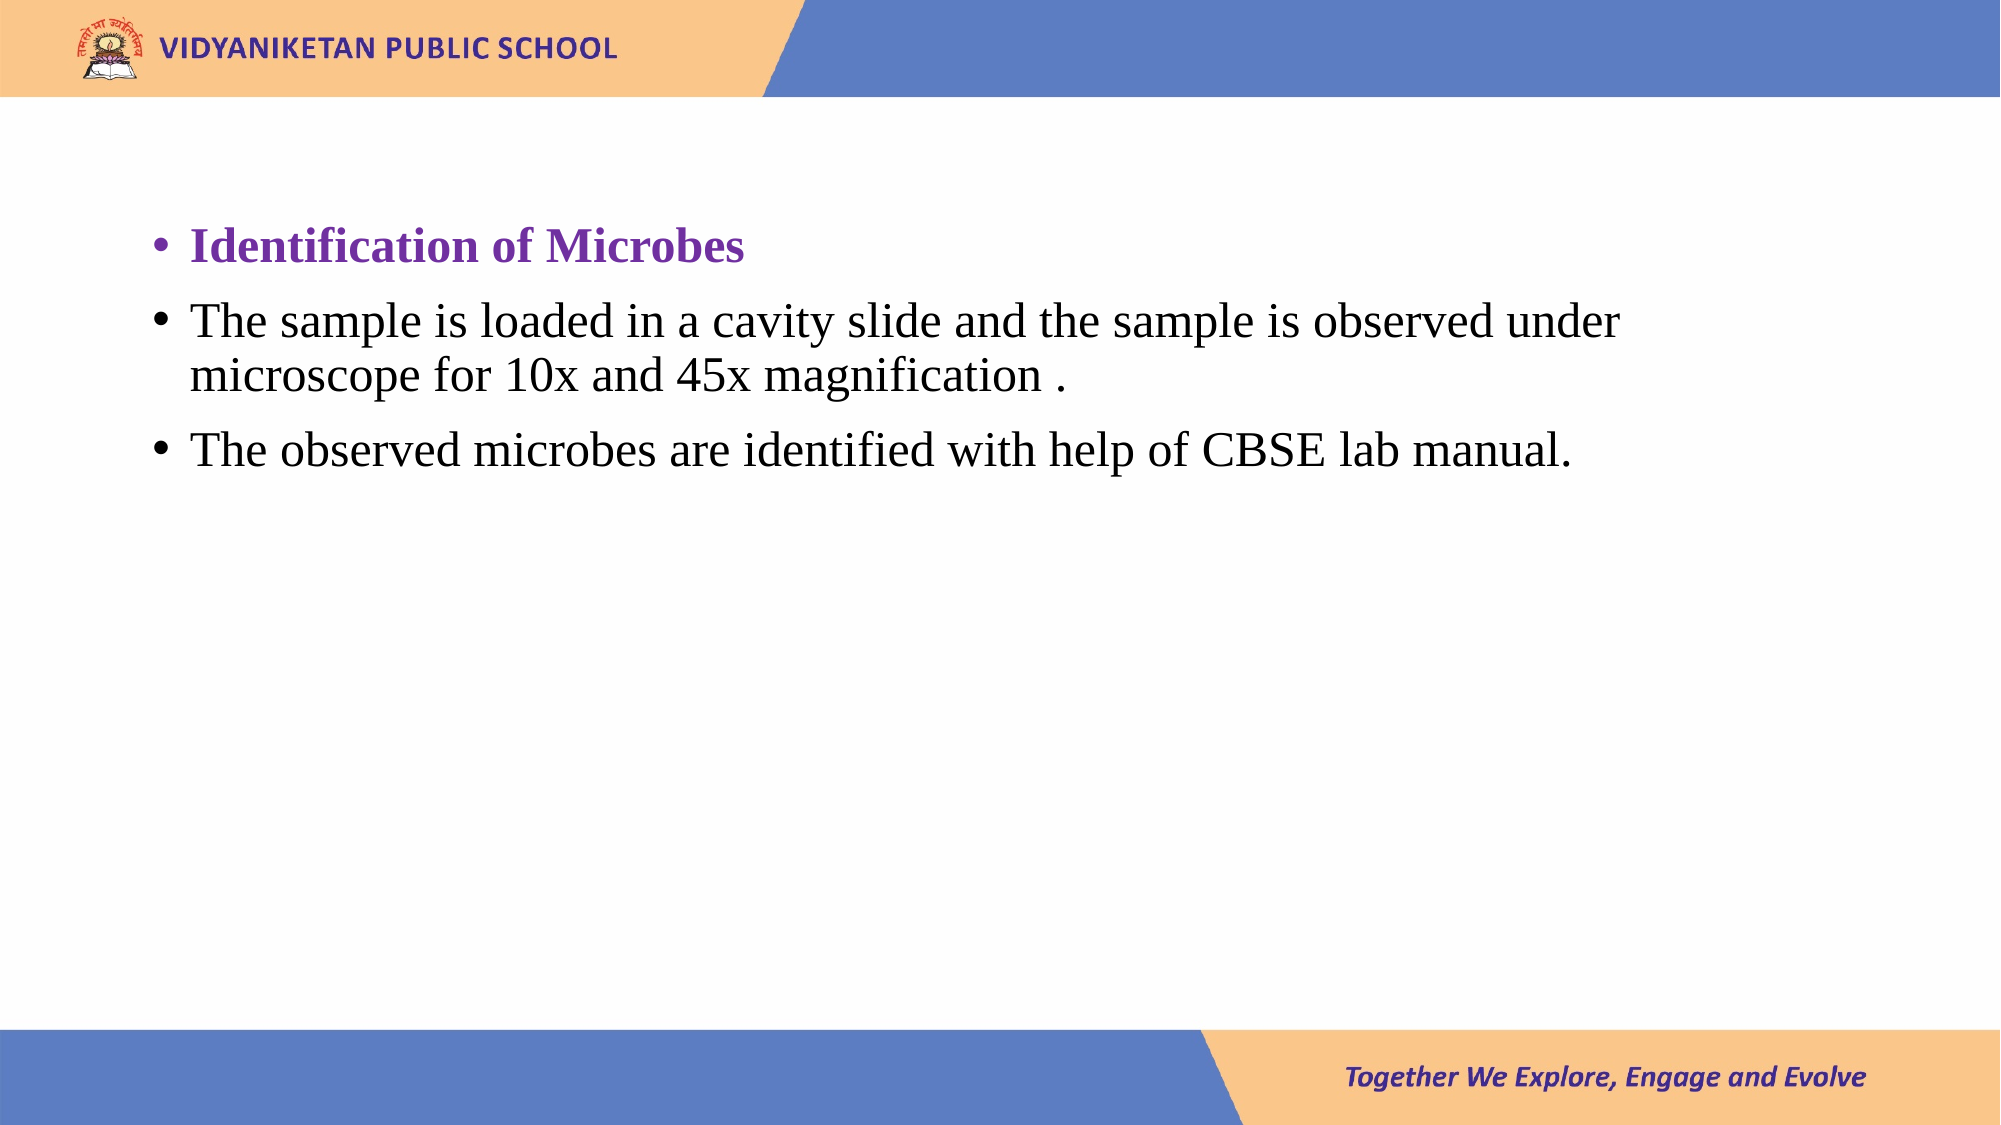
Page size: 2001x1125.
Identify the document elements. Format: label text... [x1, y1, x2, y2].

picture [0, 0, 2000, 1125]
list Identification of Microbes The sample is loaded in a cavity slide and the sample is observed under microscope for 10x and 45x magnification . The observed microbes are identified with help of CBSE lab manual. [137, 212, 1863, 1014]
slide_number 7 [1412, 1042, 1863, 1103]
footer Lake 2022 [662, 1042, 1338, 1103]
